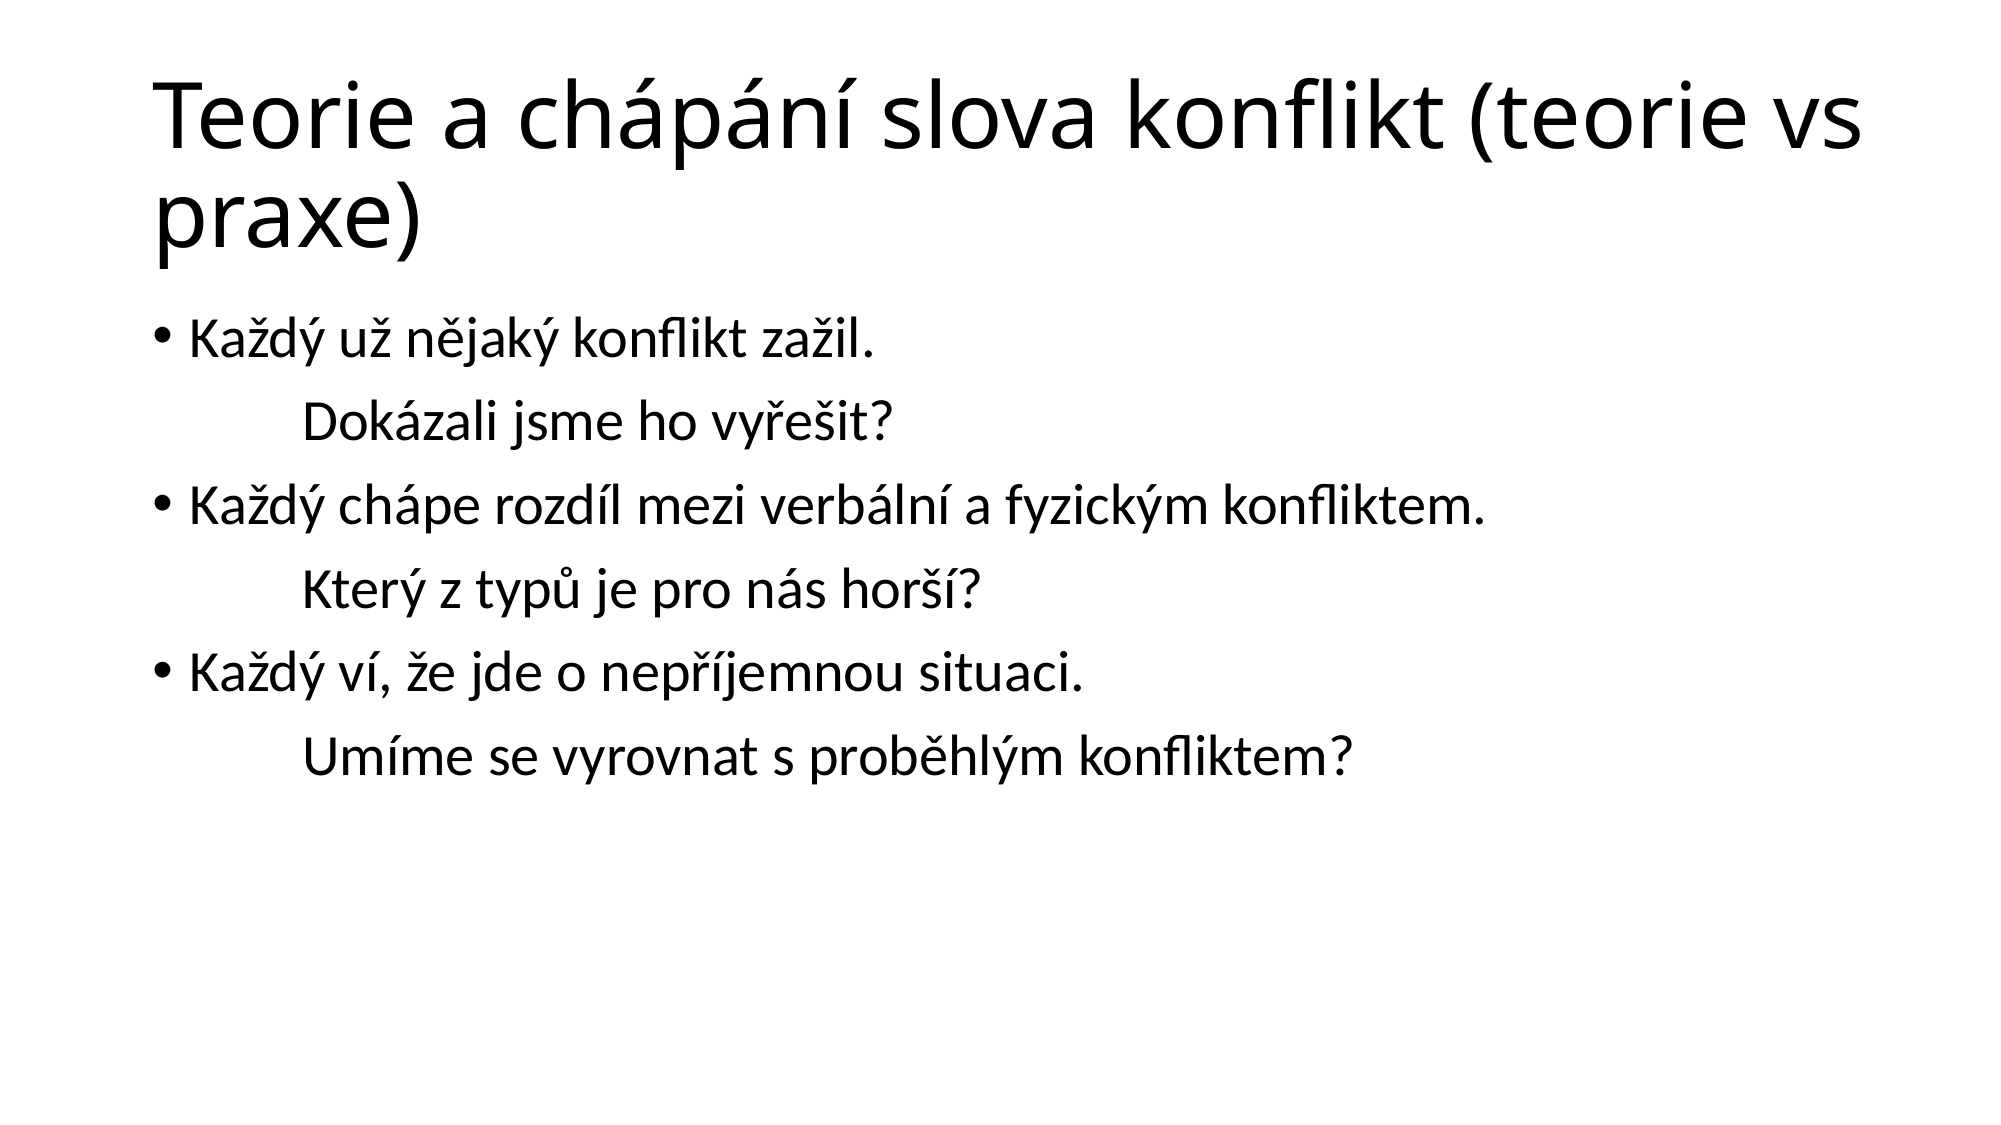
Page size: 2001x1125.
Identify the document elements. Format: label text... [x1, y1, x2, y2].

title Teorie a chápání slova konflikt (teorie vs praxe) [137, 59, 1926, 278]
list Každý už nějaký konflikt zažil. Dokázali jsme ho vyřešit? Každý chápe rozdíl mezi verbální a fyzickým konfliktem. Který z typů je pro nás horší? Každý ví, že jde o nepříjemnou situaci. Umíme se vyrovnat s proběhlým konfliktem? [137, 299, 1863, 1014]
